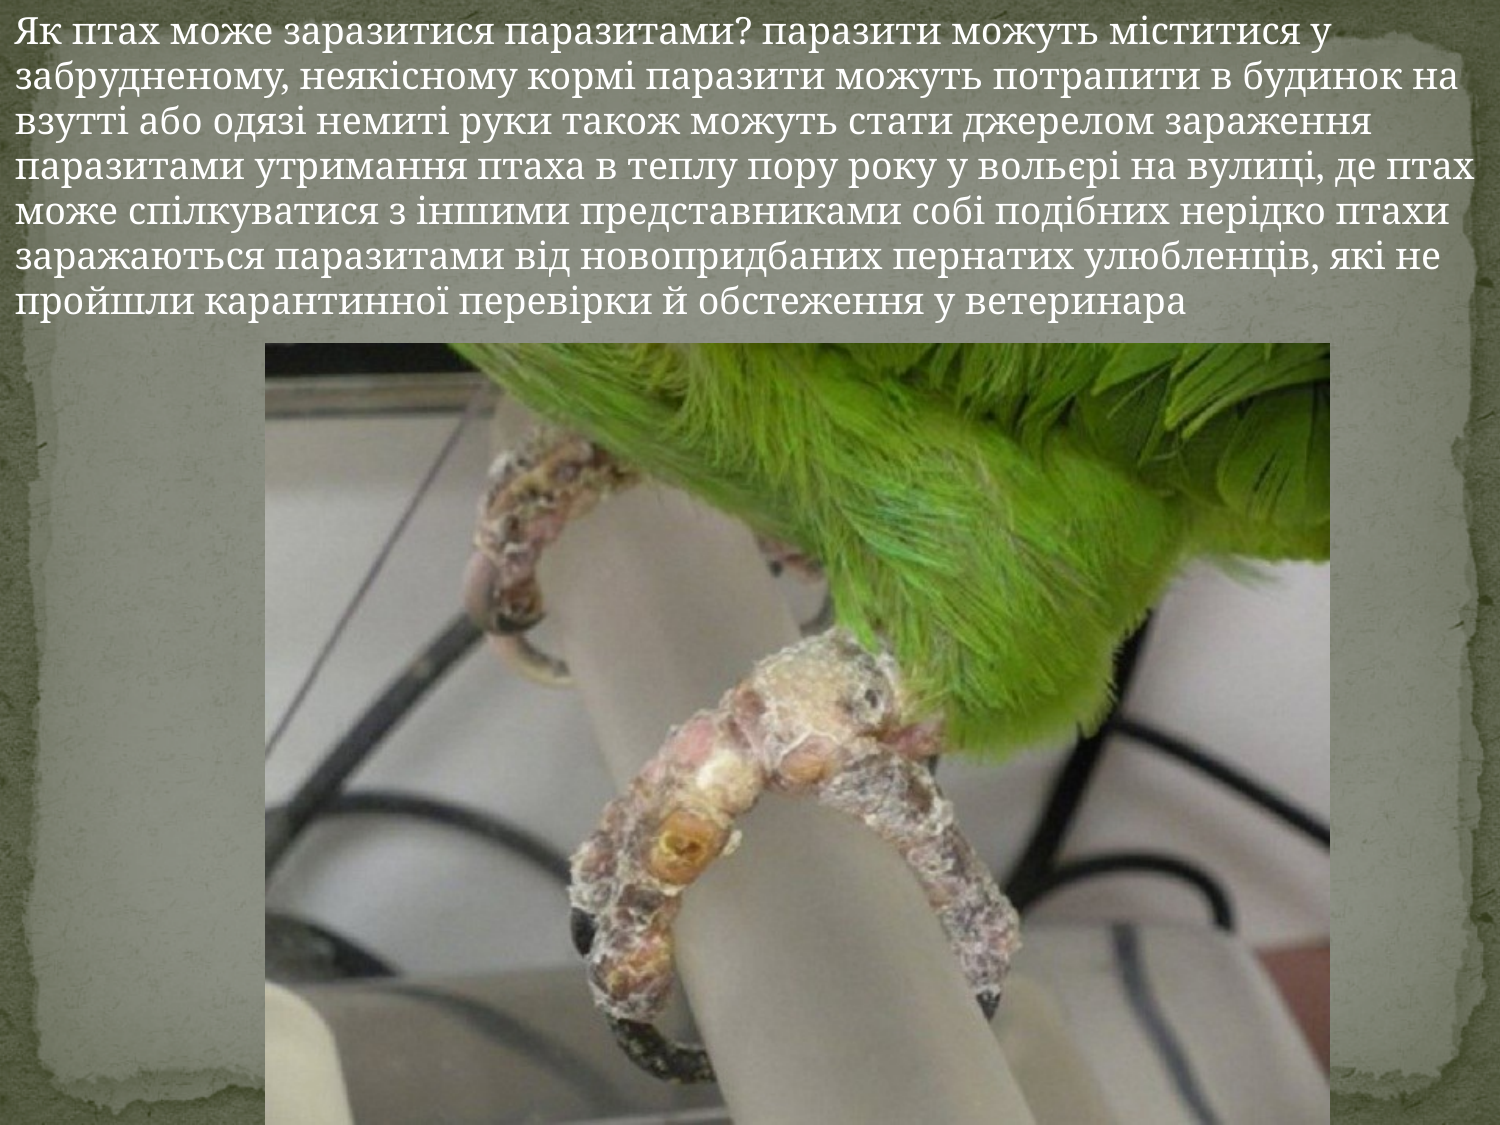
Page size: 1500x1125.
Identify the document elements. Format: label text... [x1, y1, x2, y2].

text_box Як птах може заразитися паразитами? паразити можуть міститися у забрудненому, неякісному кормі паразити можуть потрапити в будинок на взутті або одязі немиті руки також можуть стати джерелом зараження паразитами утримання птаха в теплу пору року у вольєрі на вулиці, де птах може спілкуватися з іншими представниками собі подібних нерідко птахи заражаються паразитами від новопридбаних пернатих улюбленців, які не пройшли карантинної перевірки й обстеження у ветеринара [0, 0, 1500, 375]
picture [265, 343, 1330, 1125]
